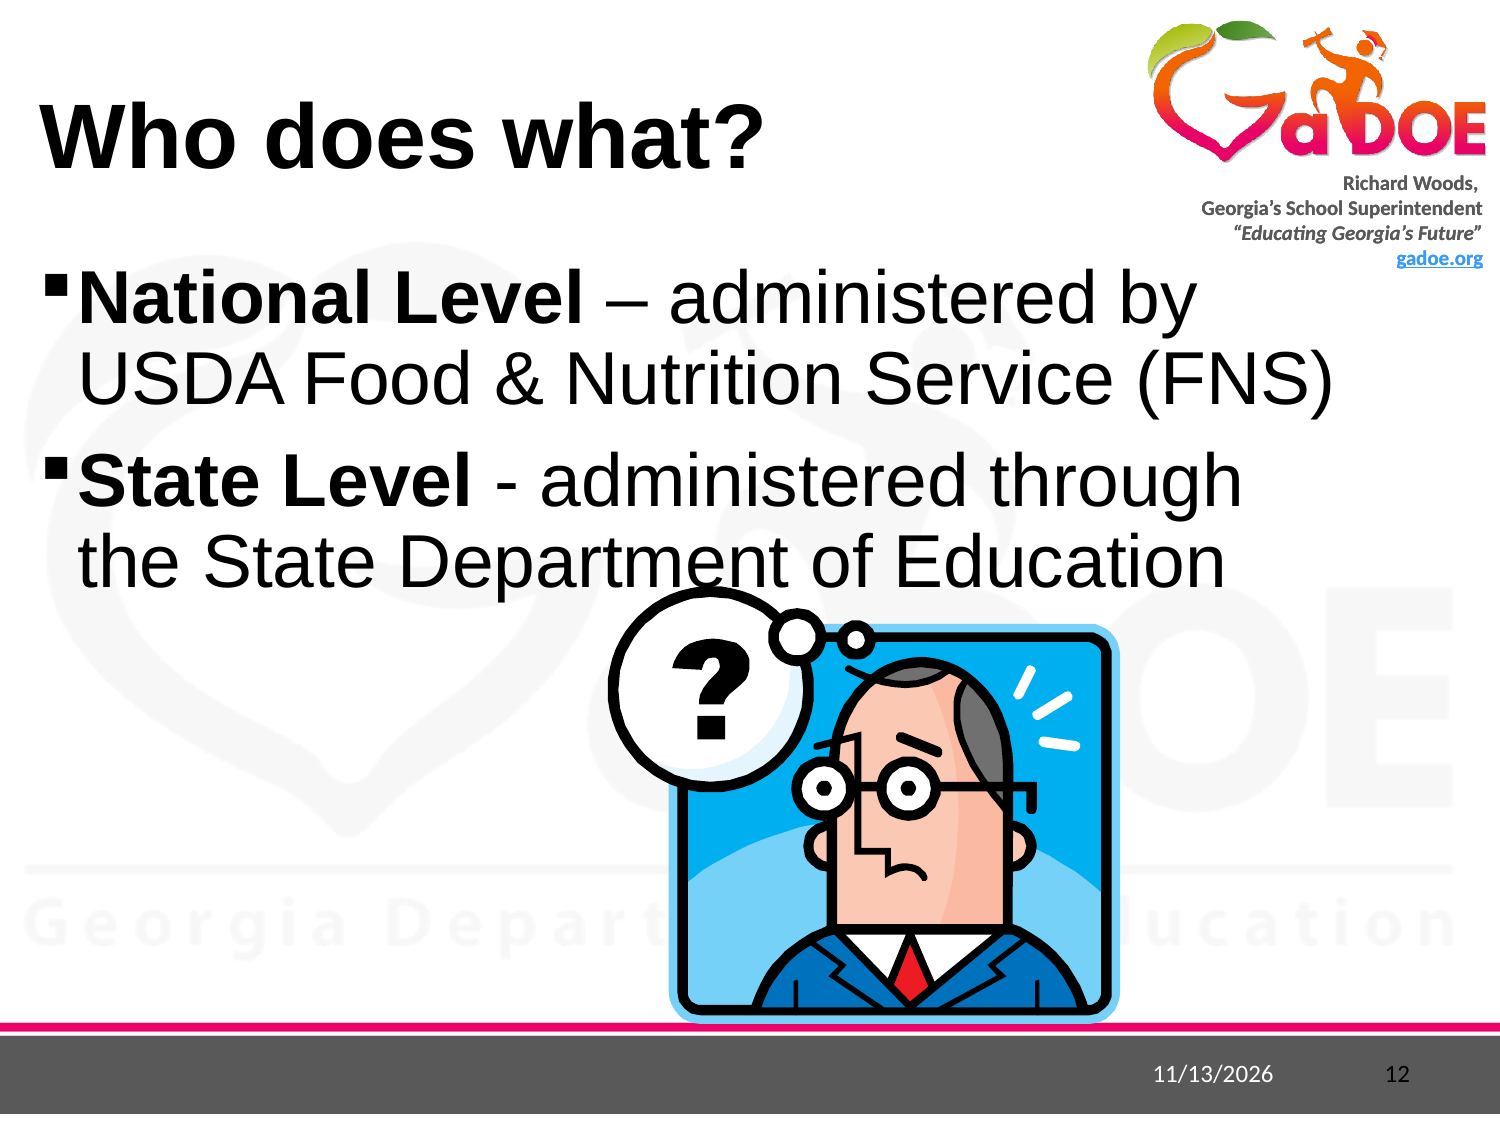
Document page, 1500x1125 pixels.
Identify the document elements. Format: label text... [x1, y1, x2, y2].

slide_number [1137, 1042, 1313, 1103]
picture [1135, 8, 1499, 164]
picture [19, 235, 1473, 1024]
list National Level – administered by USDA Food & Nutrition Service (FNS) State Level - administered through the State Department of Education [24, 251, 1375, 631]
title Who does what? [24, 45, 1088, 233]
slide_number 12 [1325, 1042, 1425, 1103]
